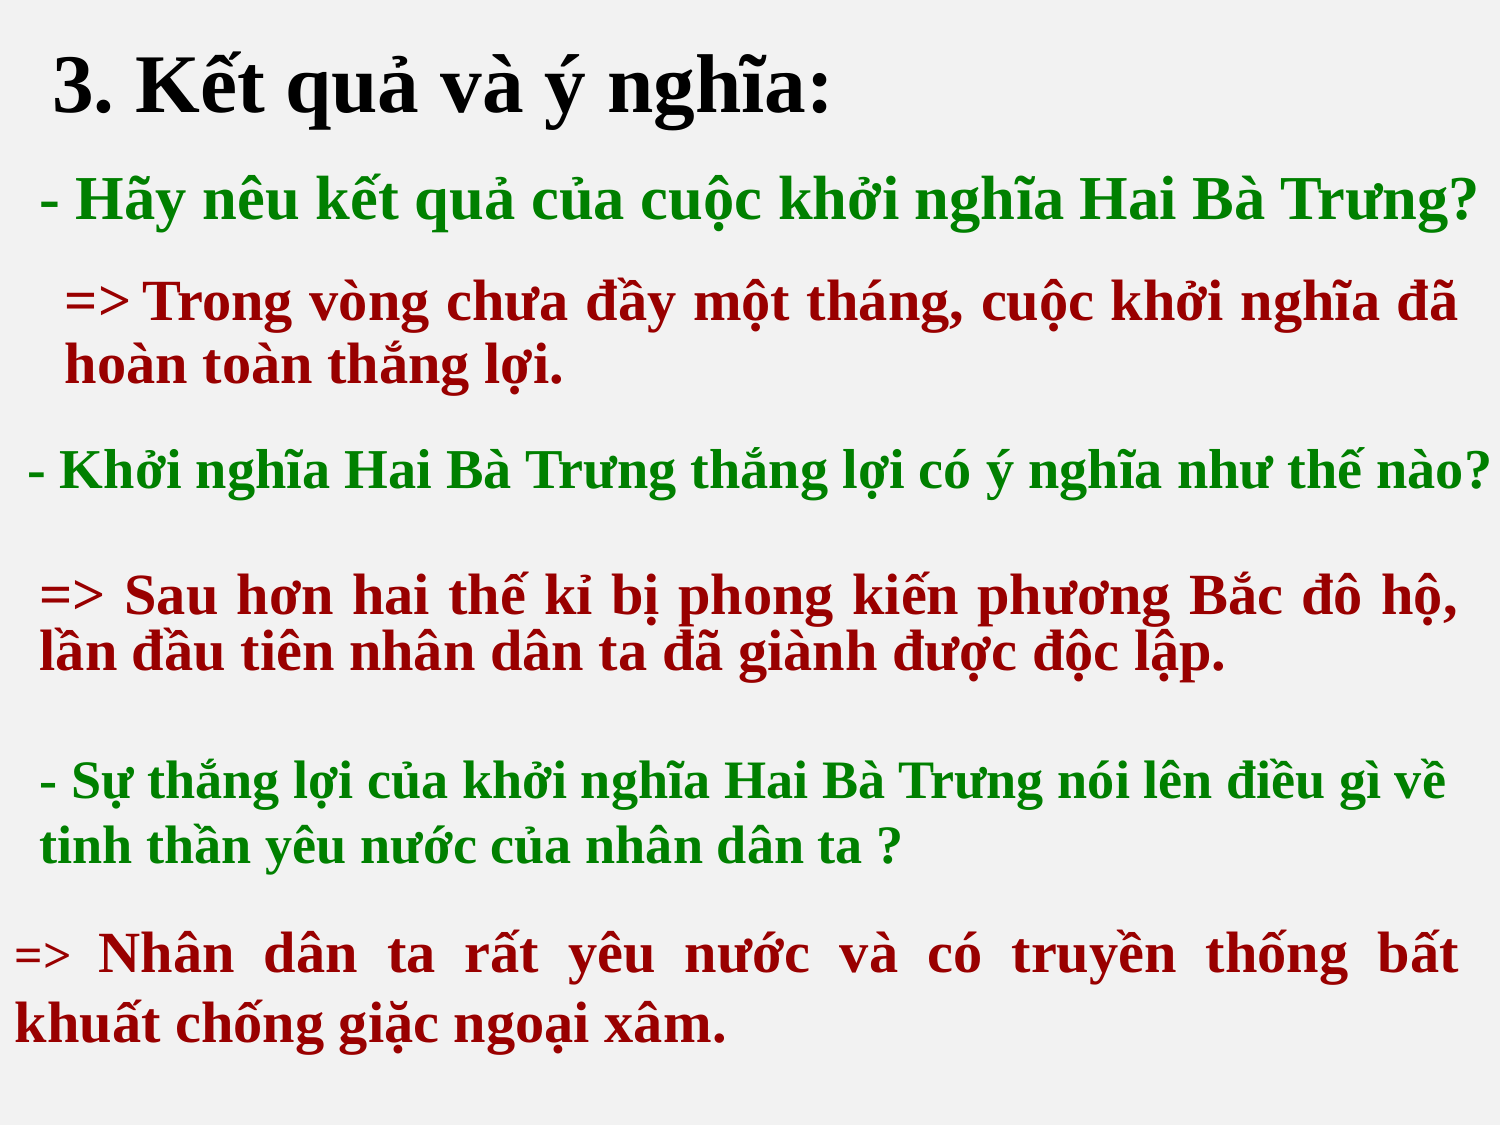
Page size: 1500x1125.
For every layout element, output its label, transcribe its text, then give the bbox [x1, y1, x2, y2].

text_box => Sau hơn hai thế kỉ bị phong kiến phương Bắc đô hộ, lần đầu tiên nhân dân ta đã giành được độc lập. [24, 562, 1475, 690]
text_box - Sự thắng lợi của khởi nghĩa Hai Bà Trưng nói lên điều gì về tinh thần yêu nước của nhân dân ta ? [24, 737, 1475, 883]
text_box 3. Kết quả và ý nghĩa: [37, 21, 1500, 137]
text_box => Trong vòng chưa đầy một tháng, cuộc khởi nghĩa đã hoàn toàn thắng lợi. [49, 262, 1475, 404]
text_box => Nhân dân ta rất yêu nước và có truyền thống bất khuất chống giặc ngoại xâm. [0, 907, 1475, 1062]
text_box - Hãy nêu kết quả của cuộc khởi nghĩa Hai Bà Trưng? [24, 149, 1500, 240]
text_box - Khởi nghĩa Hai Bà Trưng thắng lợi có ý nghĩa như thế nào? [12, 425, 1500, 508]
